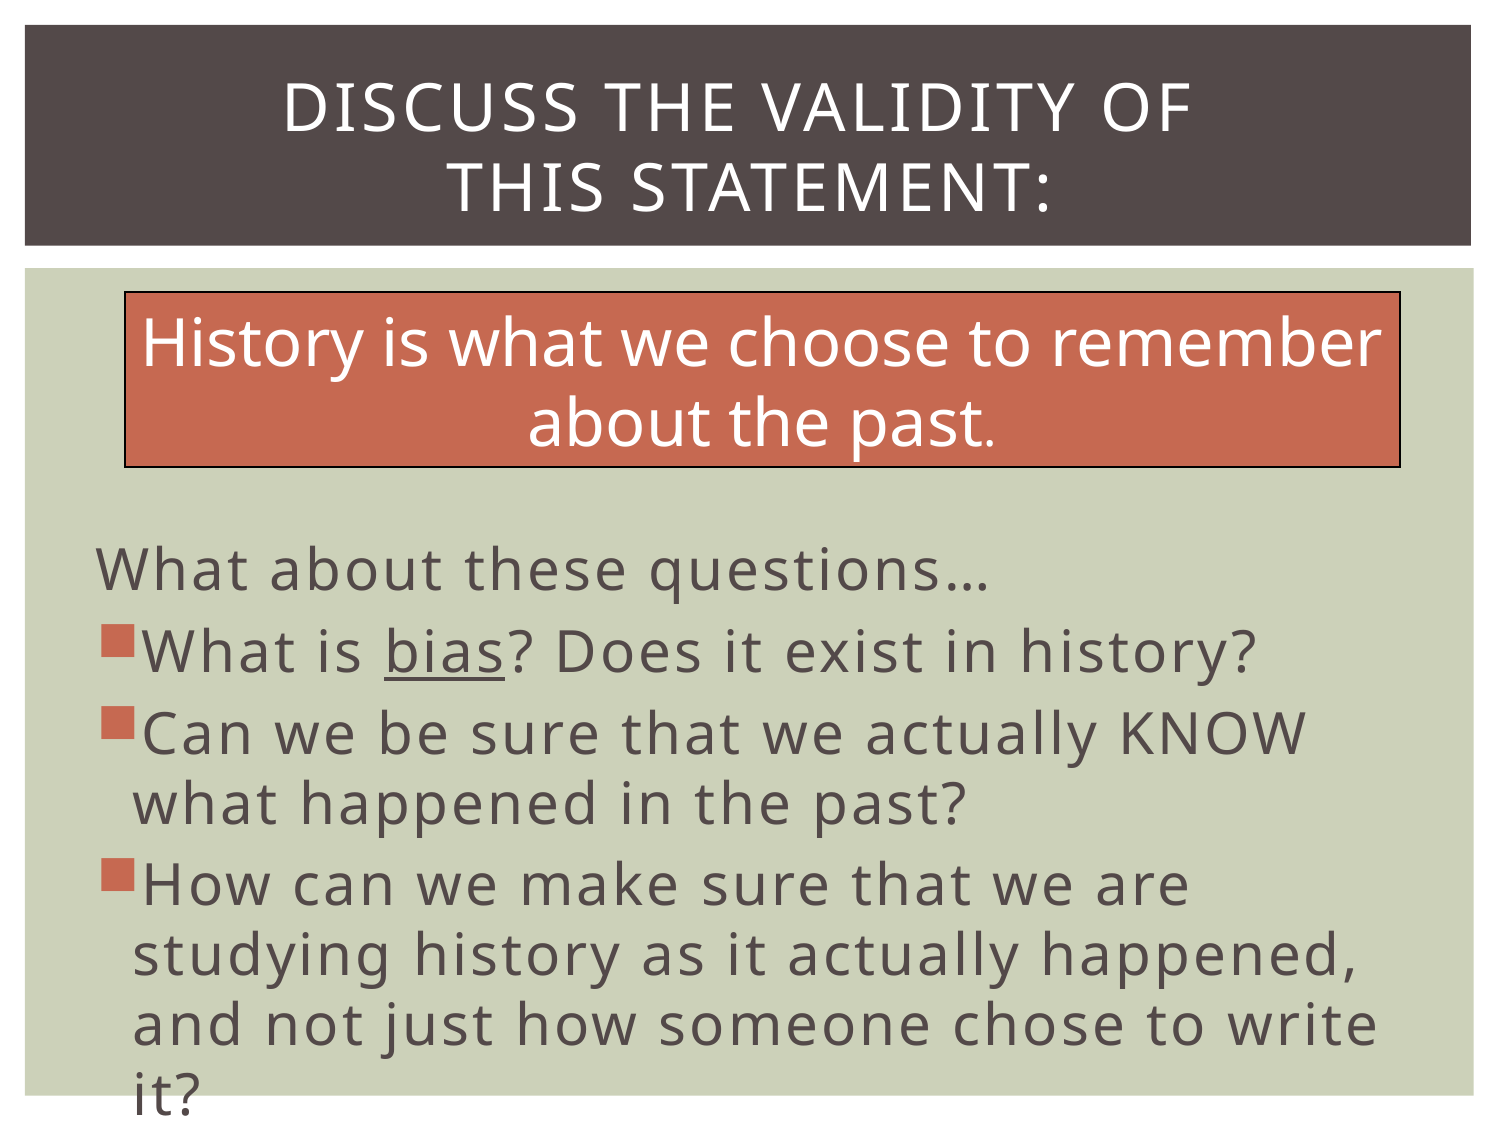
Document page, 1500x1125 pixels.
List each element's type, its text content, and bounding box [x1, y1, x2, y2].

title Discuss the validity of this statement: [62, 58, 1438, 232]
text_box History is what we choose to remember about the past. [124, 292, 1400, 467]
list What about these questions… What is bias? Does it exist in history? Can we be sure that we actually KNOW what happened in the past? How can we make sure that we are studying history as it actually happened, and not just how someone chose to write it? [72, 525, 1453, 1125]
